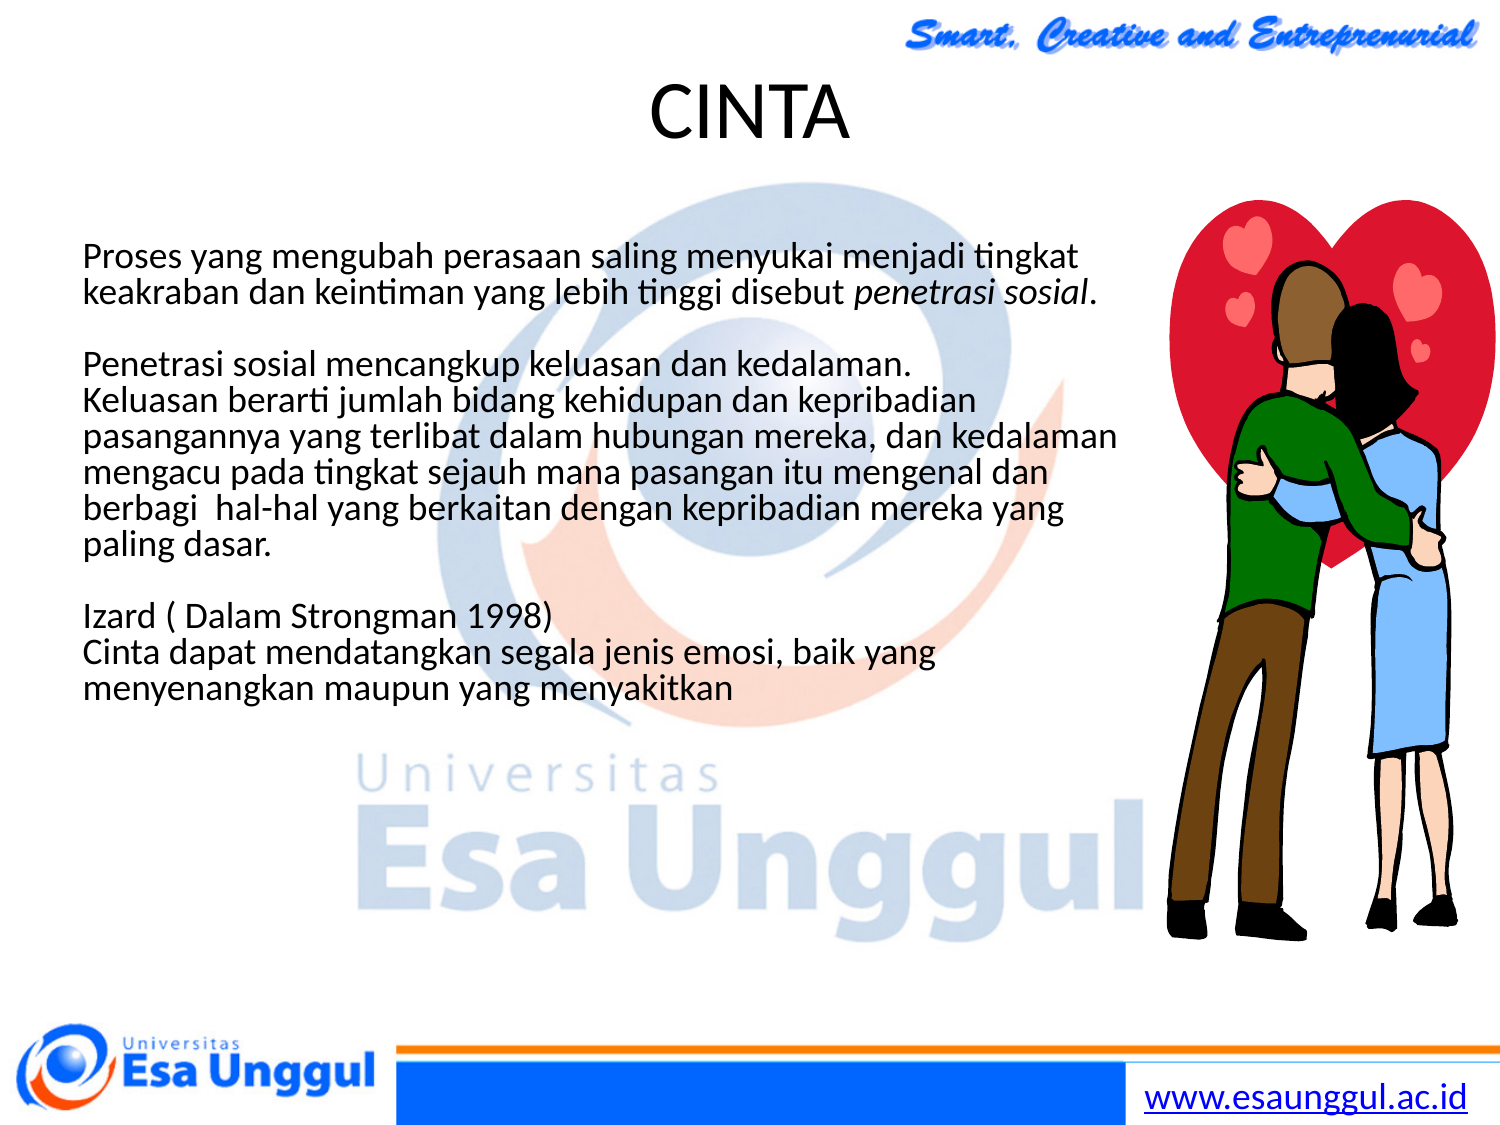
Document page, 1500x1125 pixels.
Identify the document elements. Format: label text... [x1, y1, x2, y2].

picture [0, 0, 1500, 1125]
list Proses yang mengubah perasaan saling menyukai menjadi tingkat keakraban dan keintiman yang lebih tinggi disebut penetrasi sosial. Penetrasi sosial mencangkup keluasan dan kedalaman. Keluasan berarti jumlah bidang kehidupan dan kepribadian pasangannya yang terlibat dalam hubungan mereka, dan kedalaman mengacu pada tingkat sejauh mana pasangan itu mengenal dan berbagi hal-hal yang berkaitan dengan kepribadian mereka yang paling dasar. Izard ( Dalam Strongman 1998) Cinta dapat mendatangkan segala jenis emosi, baik yang menyenangkan maupun yang menyakitkan [50, 187, 1163, 988]
title CINTA [75, 47, 1425, 198]
